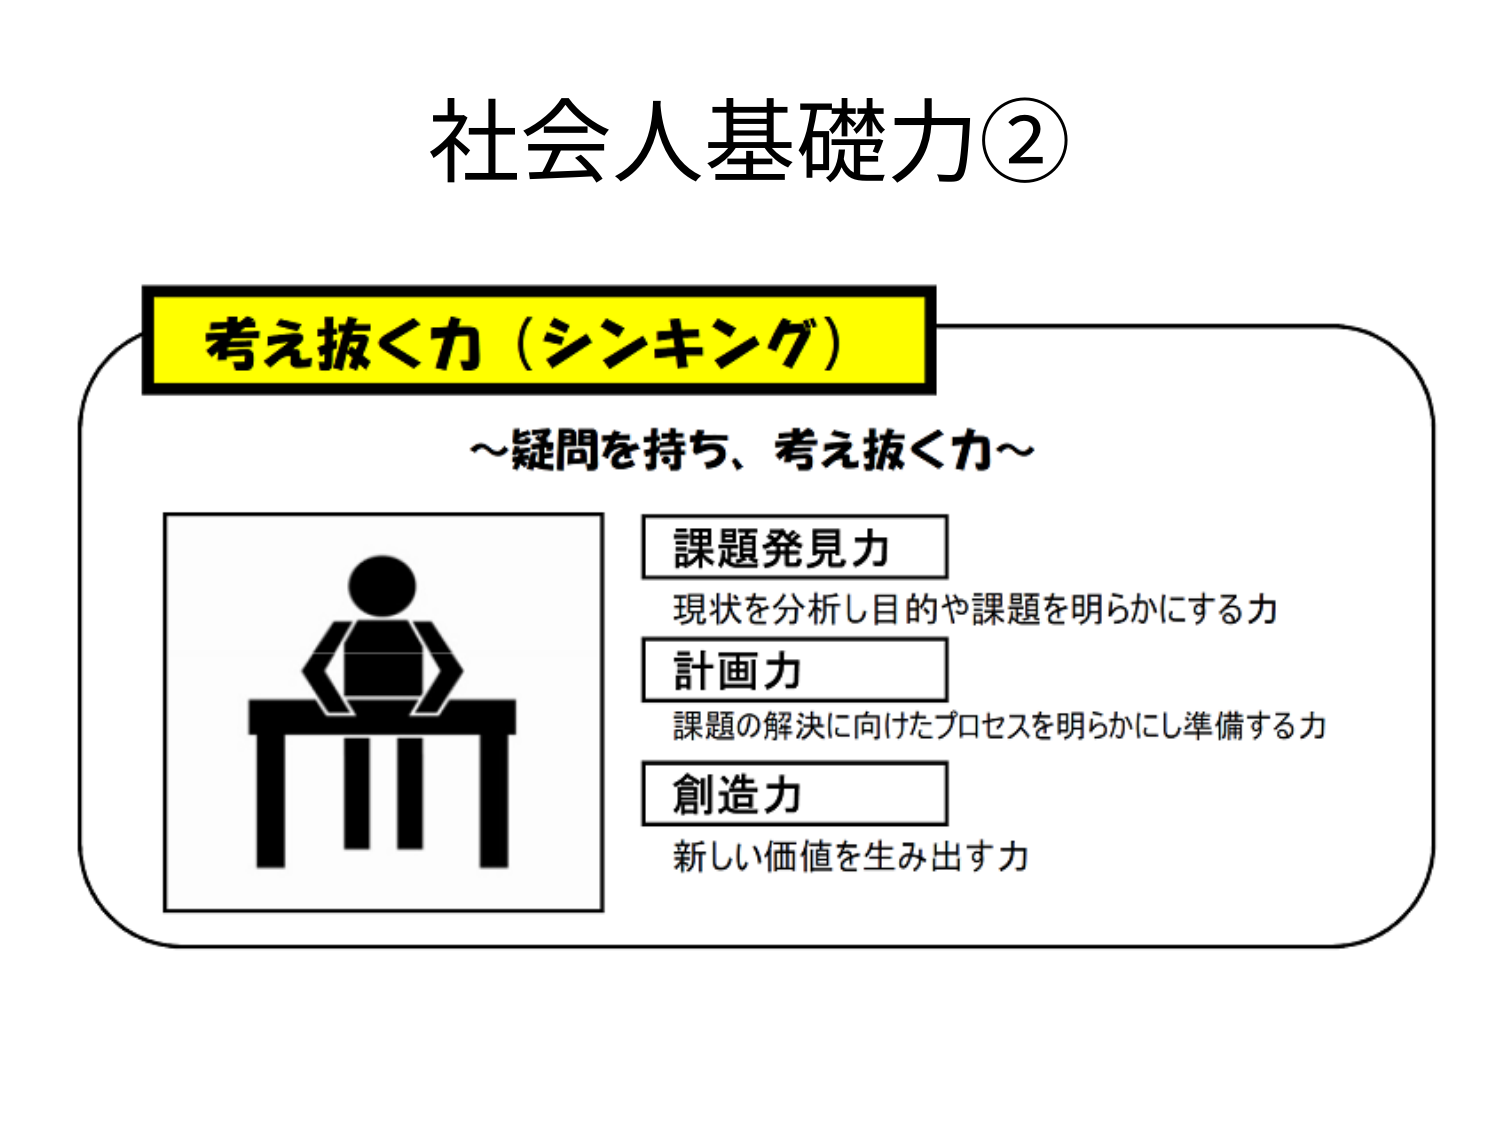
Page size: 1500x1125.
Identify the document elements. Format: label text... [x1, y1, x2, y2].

picture [64, 274, 1448, 965]
title 社会人基礎力② [75, 45, 1425, 233]
